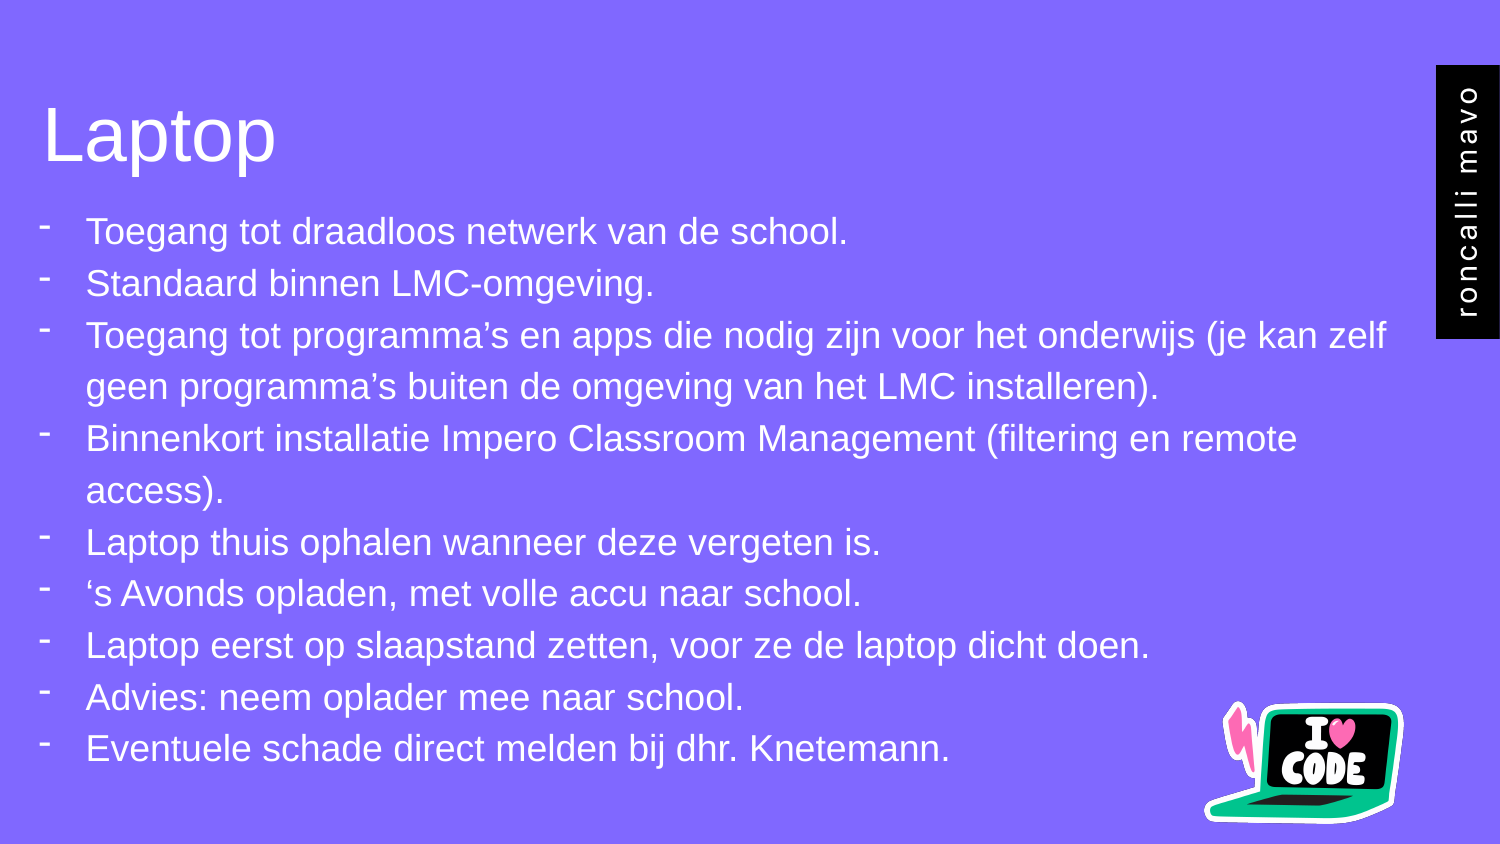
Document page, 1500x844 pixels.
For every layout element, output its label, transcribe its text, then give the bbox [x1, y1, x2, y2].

text_box Laptop [42, 15, 1076, 138]
text_box Toegang tot draadloos netwerk van de school. Standaard binnen LMC-omgeving. Toegang tot programma’s en apps die nodig zijn voor het onderwijs (je kan zelf geen programma’s buiten de omgeving van het LMC installeren). Binnenkort installatie Impero Classroom Management (filtering en remote access). Laptop thuis ophalen wanneer deze vergeten is. ‘s Avonds opladen, met volle accu naar school. Laptop eerst op slaapstand zetten, voor ze de laptop dicht doen. Advies: neem oplader mee naar school. Eventuele schade direct melden bij dhr. Knetemann. BinnB [23, 192, 1426, 844]
picture [1435, 65, 1500, 339]
picture [1204, 701, 1404, 825]
